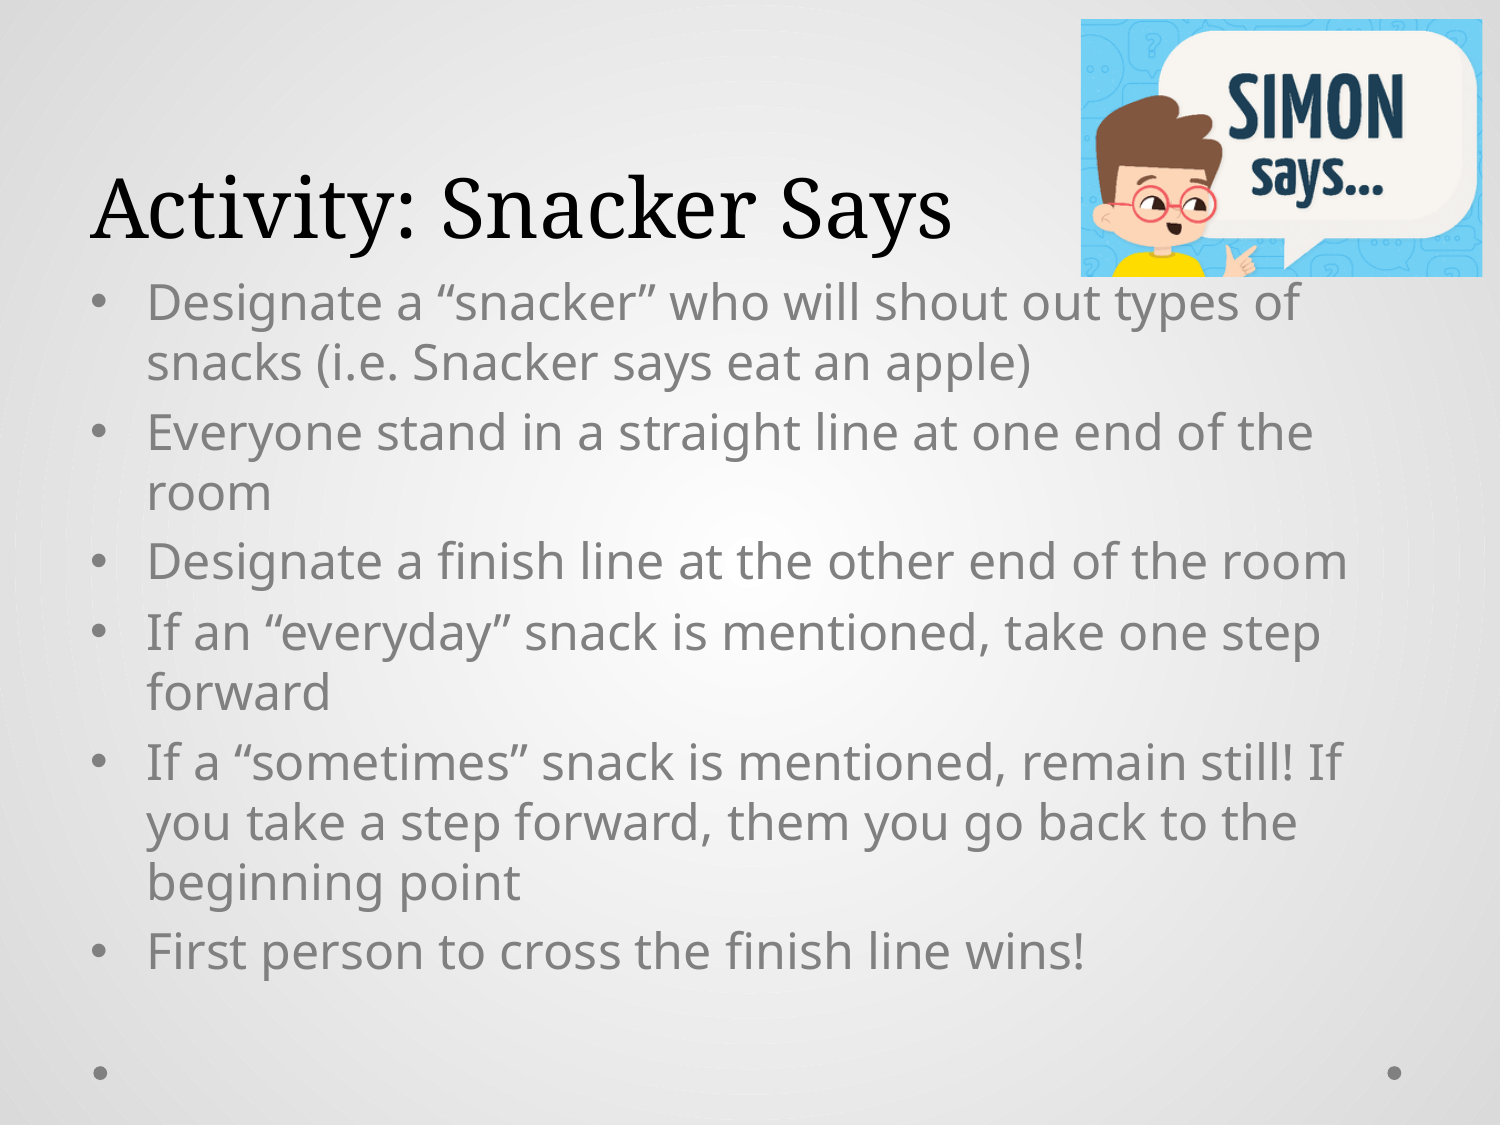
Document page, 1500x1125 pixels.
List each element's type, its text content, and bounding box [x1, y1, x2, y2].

title Activity: Snacker Says [75, 0, 1425, 262]
picture [1080, 18, 1483, 277]
list Designate a “snacker” who will shout out types of snacks (i.e. Snacker says eat an apple) Everyone stand in a straight line at one end of the room Designate a finish line at the other end of the room If an “everyday” snack is mentioned, take one step forward If a “sometimes” snack is mentioned, remain still! If you take a step forward, them you go back to the beginning point First person to cross the finish line wins! [75, 262, 1425, 1005]
